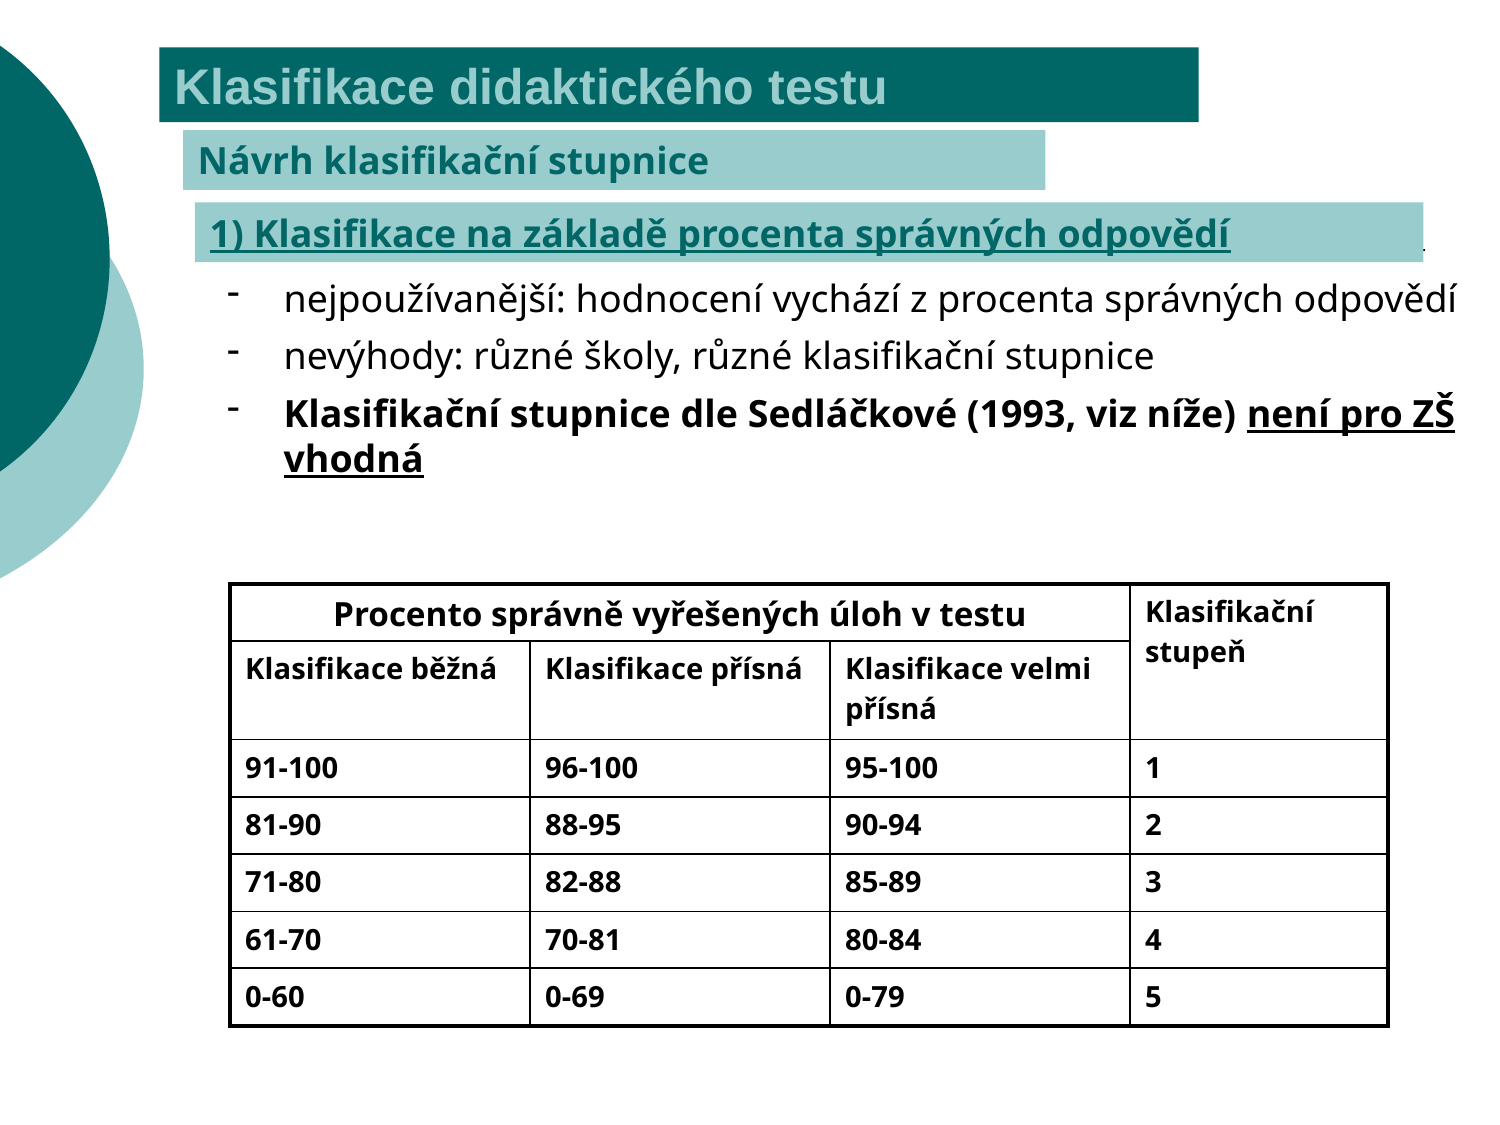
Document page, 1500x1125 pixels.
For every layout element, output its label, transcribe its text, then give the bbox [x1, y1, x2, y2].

table_cell 88-95 [531, 798, 829, 853]
table_cell 4 [1131, 912, 1386, 967]
table_cell 2 [1131, 798, 1386, 853]
table_header Procento správně vyřešených úloh v testu [232, 586, 1129, 640]
table_cell Klasifikace přísná [531, 642, 829, 739]
table_cell 70-81 [531, 912, 829, 967]
table_cell 5 [1131, 969, 1386, 1024]
table_cell 80-84 [831, 912, 1129, 967]
table_cell 96-100 [531, 740, 829, 796]
table_cell 1 [1131, 740, 1386, 796]
table_cell 95-100 [831, 740, 1129, 796]
text_box nejpoužívanější: hodnocení vychází z procenta správných odpovědí nevýhody: různé školy, různé klasifikační stupnice Klasifikační stupnice dle Sedláčkové (1993, viz níže) není pro ZŠ vhodná [212, 267, 1500, 487]
table_cell 71-80 [232, 855, 529, 911]
table_header Klasifikační stupeň [1131, 586, 1386, 739]
table_cell 91-100 [232, 740, 529, 796]
text_box Návrh klasifikační stupnice [183, 130, 1046, 190]
table_cell 82-88 [531, 855, 829, 911]
table_cell 85-89 [831, 855, 1129, 911]
table_cell 0-79 [831, 969, 1129, 1024]
text_box Klasifikace didaktického testu [159, 47, 1199, 123]
table_cell 3 [1131, 855, 1386, 911]
text_box 1) Klasifikace na základě procenta správných odpovědí [194, 202, 1424, 263]
table_cell 0-60 [232, 969, 529, 1024]
table_cell Klasifikace velmi přísná [831, 642, 1129, 739]
table_cell 81-90 [232, 798, 529, 853]
table_cell 61-70 [232, 912, 529, 967]
table_cell Klasifikace běžná [232, 642, 529, 739]
table_cell 0-69 [531, 969, 829, 1024]
table_cell 90-94 [831, 798, 1129, 853]
